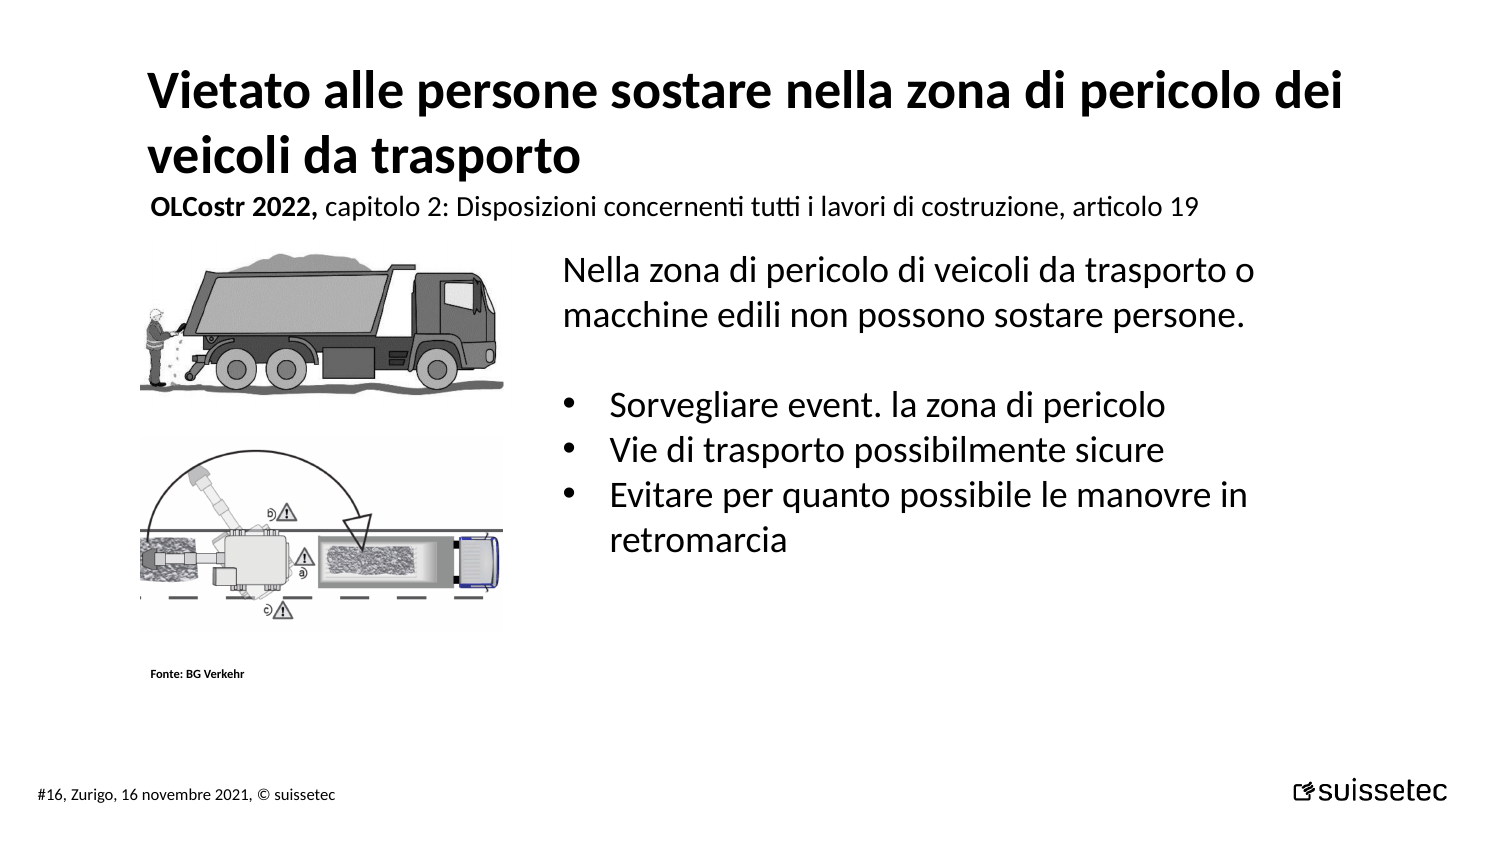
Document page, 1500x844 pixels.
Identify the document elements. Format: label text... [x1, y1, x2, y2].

text_box Nella zona di pericolo di veicoli da trasporto o macchine edili non possono sostare persone. Sorvegliare event. la zona di pericolo Vie di trasporto possibilmente sicure Evitare per quanto possibile le manovre in retromarcia [547, 237, 1381, 568]
picture [139, 237, 512, 412]
text_box OLCostr 2022, capitolo 2: Disposizioni concernenti tutti i lavori di costruzione, articolo 19 [135, 171, 1300, 232]
text_box Fonte: BG Verkehr [135, 636, 308, 694]
picture [1293, 777, 1447, 801]
text_box Vietato alle persone sostare nella zona di pericolo dei veicoli da trasporto [147, 54, 1365, 128]
picture [139, 435, 504, 633]
